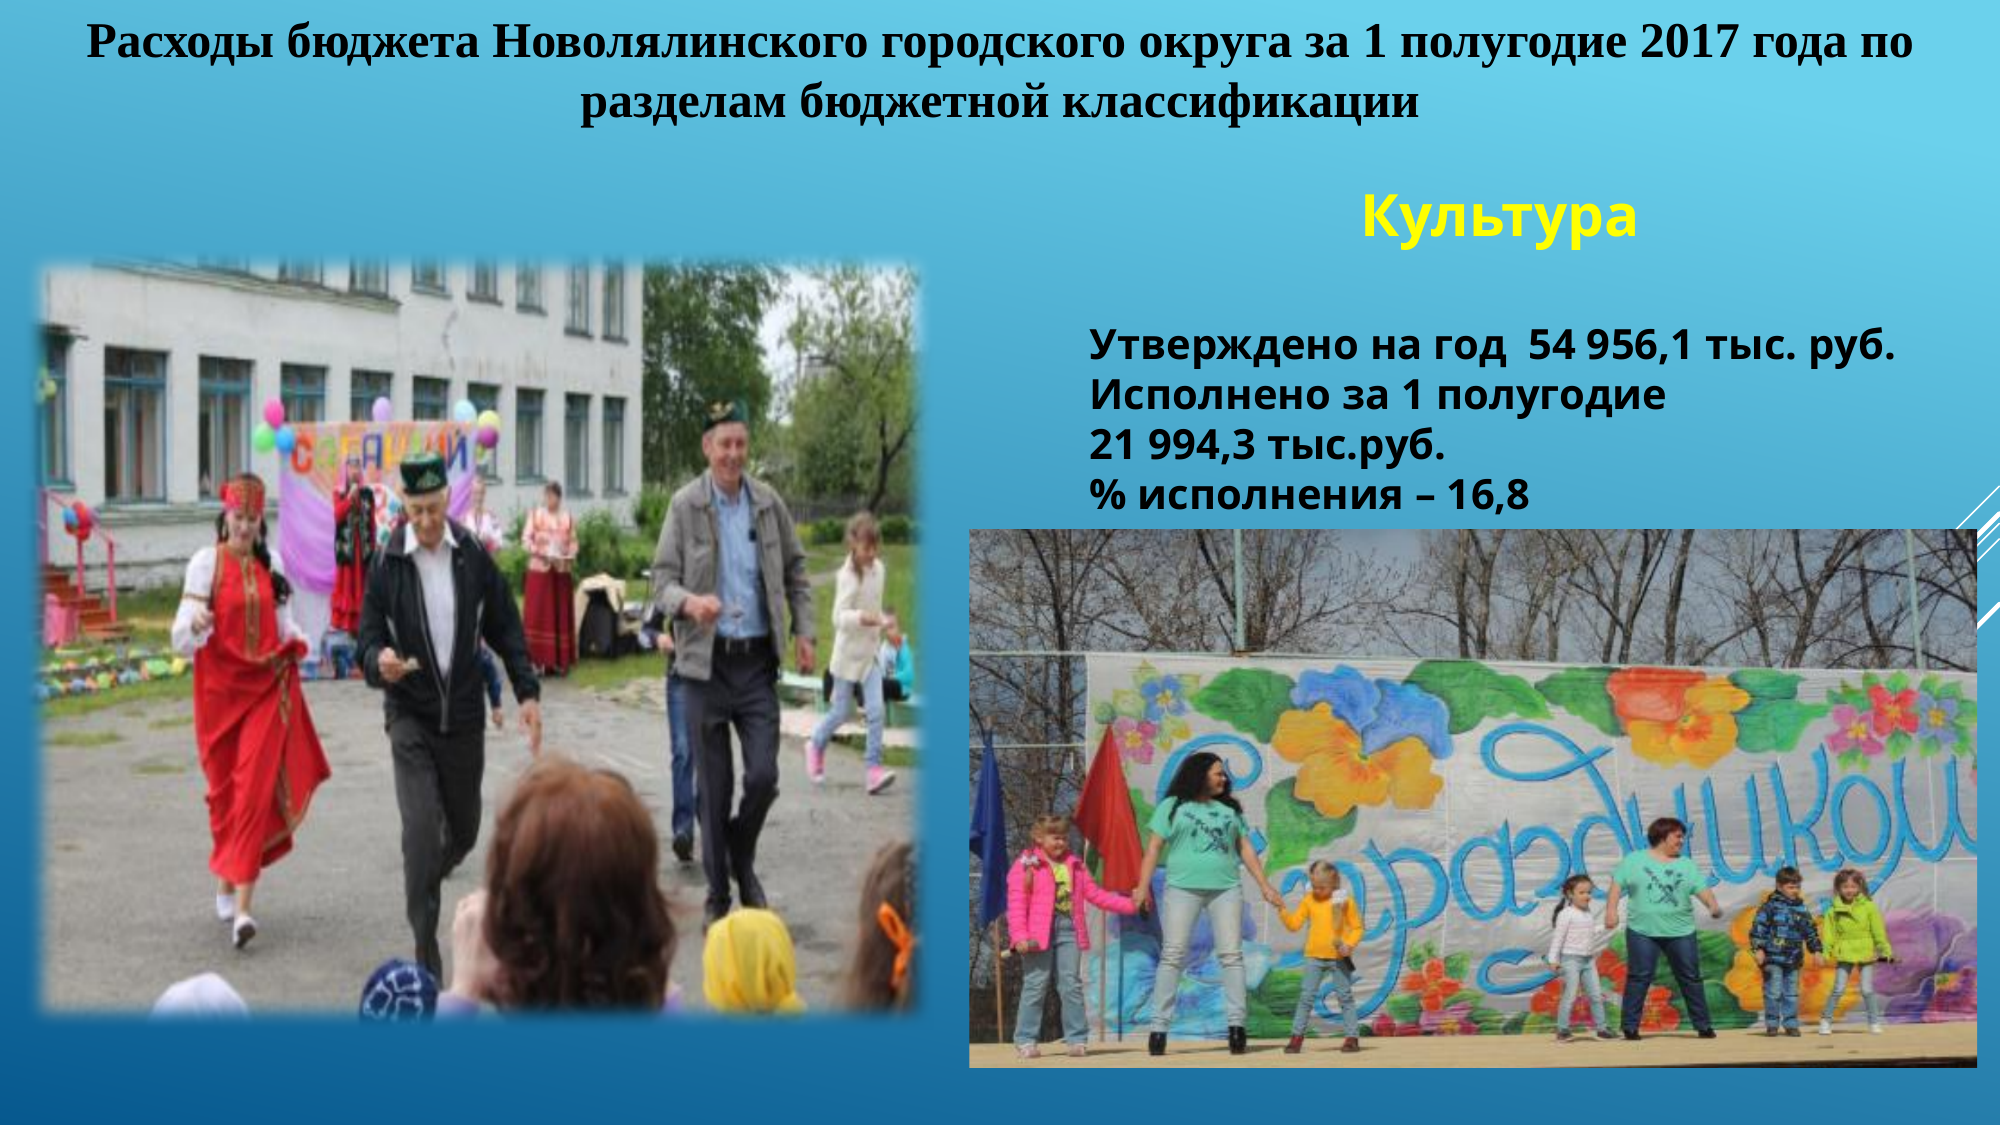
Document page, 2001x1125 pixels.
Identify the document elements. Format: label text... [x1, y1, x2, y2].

text_box Расходы бюджета Новолялинского городского округа за 1 полугодие 2017 года по разделам бюджетной классификации [0, 0, 2000, 135]
picture [24, 249, 934, 1030]
picture [968, 528, 1978, 1068]
text_box Культура Утверждено на год 54 956,1 тыс. руб. Исполнено за 1 полугодие 21 994,3 тыс.руб. % исполнения – 16,8 [999, 170, 2000, 526]
